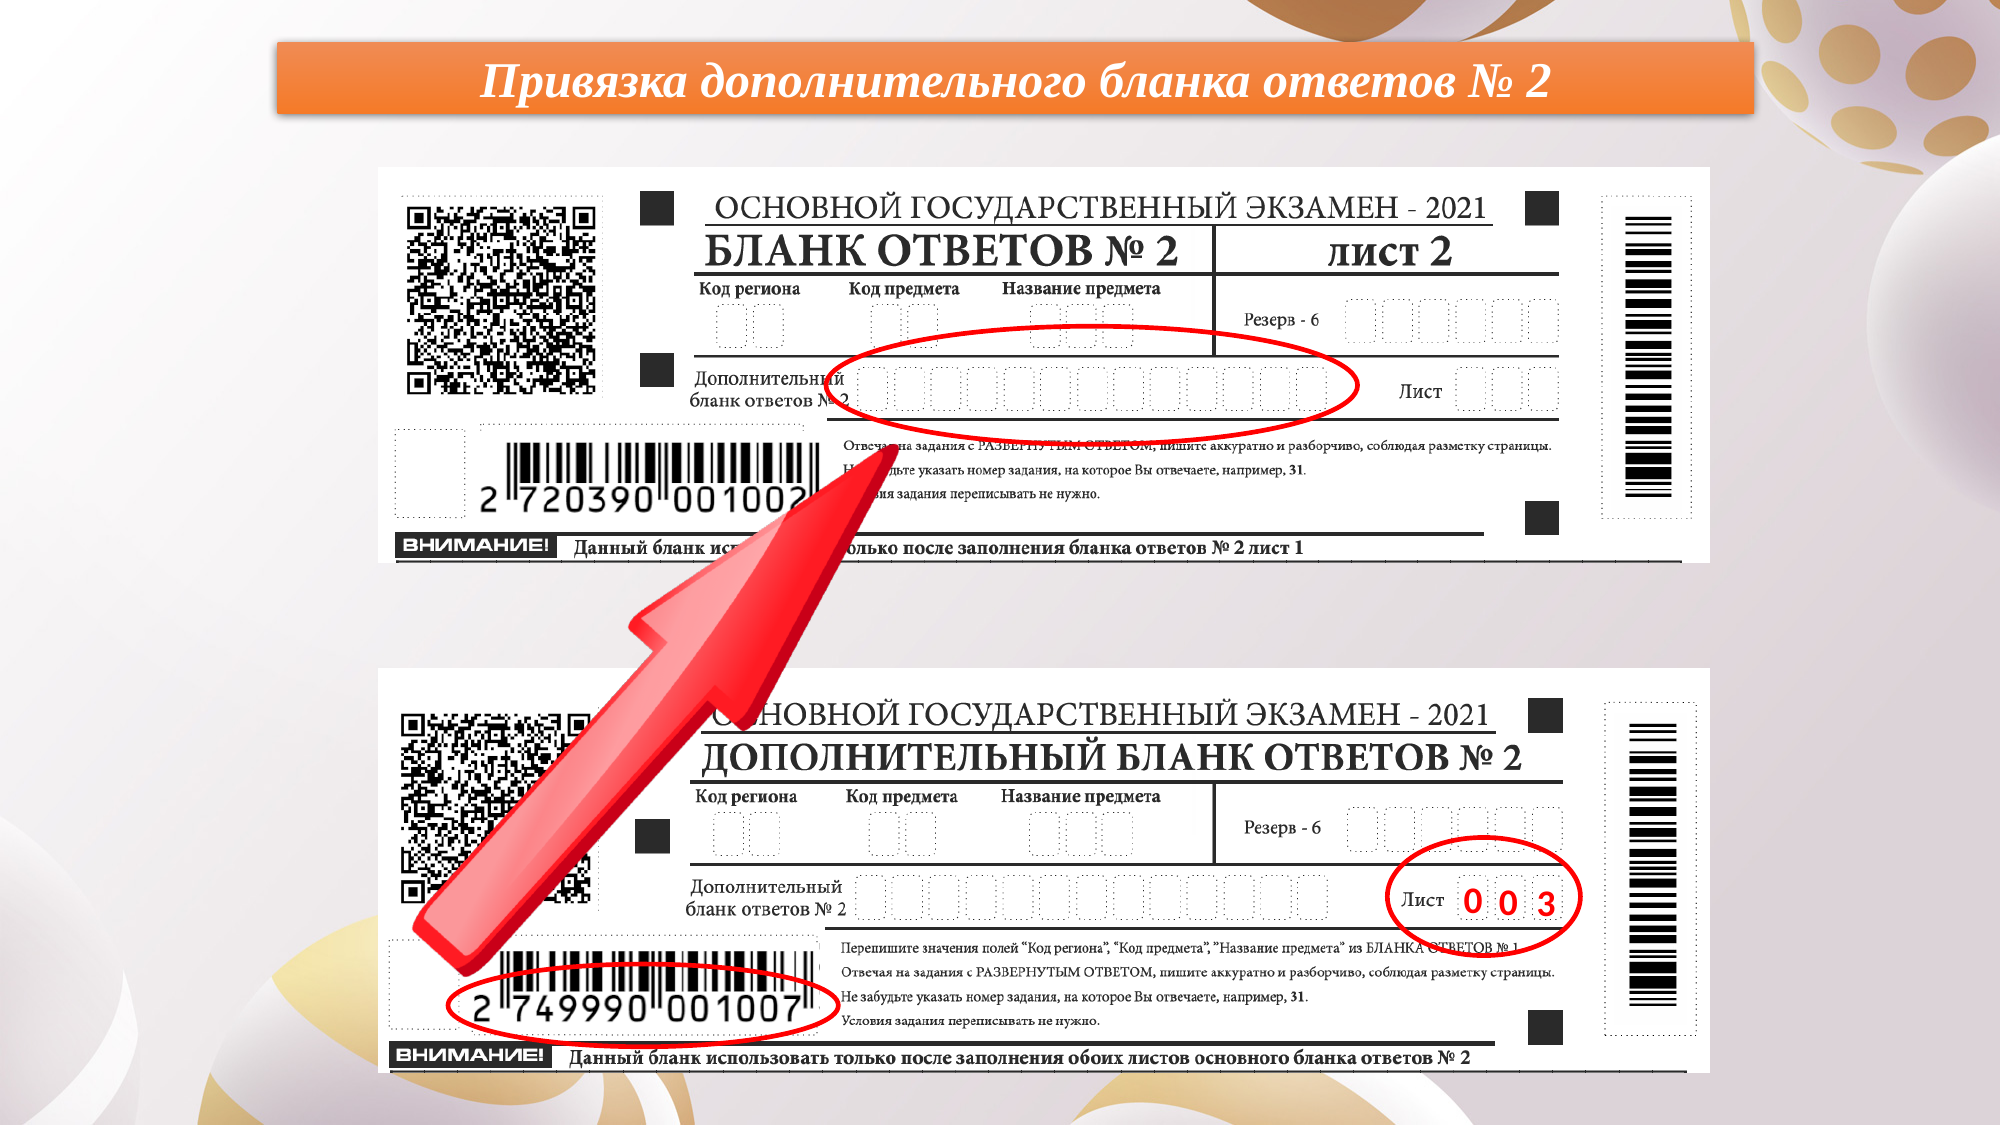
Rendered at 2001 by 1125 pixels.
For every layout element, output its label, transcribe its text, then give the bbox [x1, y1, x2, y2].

text_box Привязка дополнительного бланка ответов № 2 [277, 42, 1755, 114]
picture [0, 0, 2000, 1125]
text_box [378, 167, 1710, 1073]
